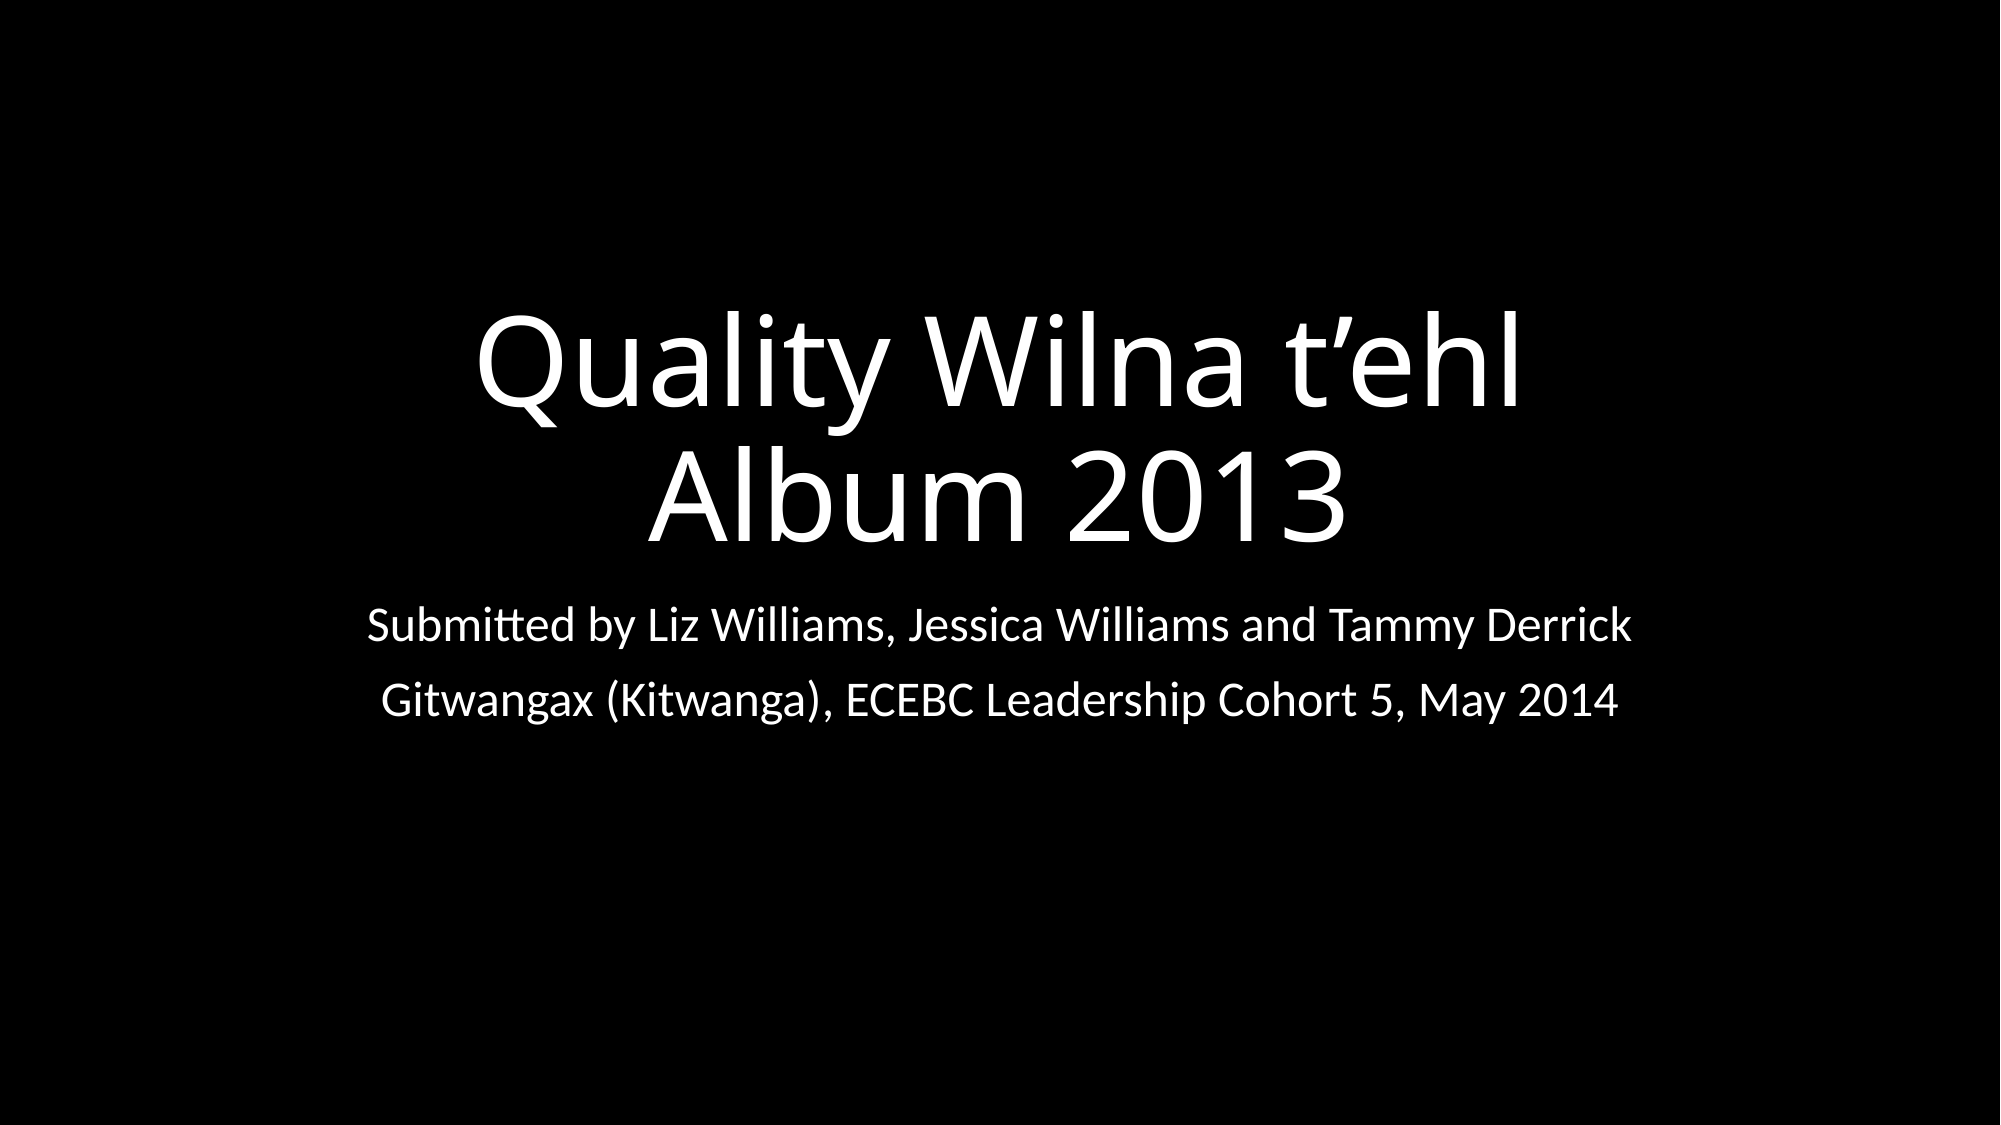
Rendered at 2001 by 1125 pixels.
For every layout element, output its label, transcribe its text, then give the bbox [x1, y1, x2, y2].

subtitle Submitted by Liz Williams, Jessica Williams and Tammy Derrick Gitwangax (Kitwanga), ECEBC Leadership Cohort 5, May 2014 [249, 590, 1750, 863]
title Quality Wilna t’ehl Album 2013 [249, 184, 1750, 576]
